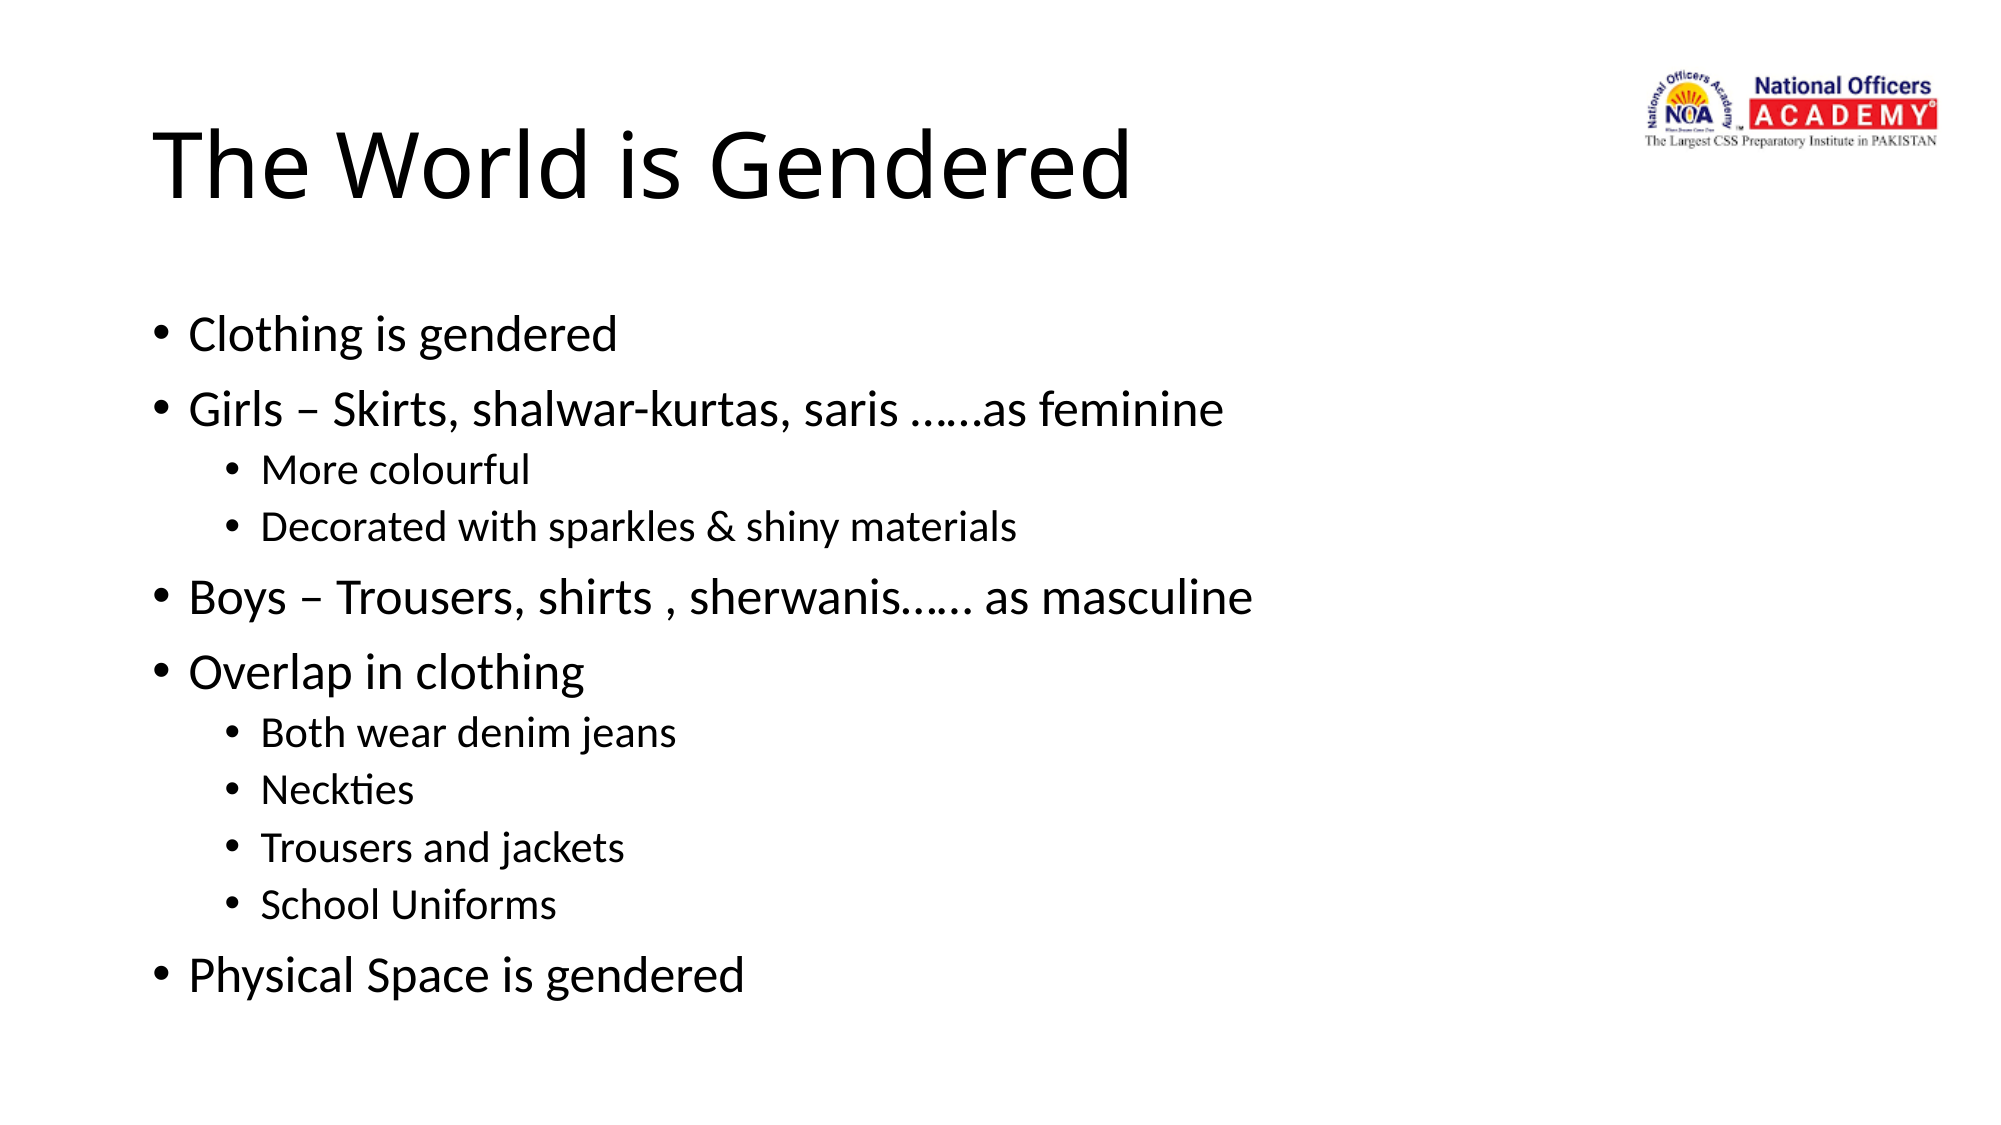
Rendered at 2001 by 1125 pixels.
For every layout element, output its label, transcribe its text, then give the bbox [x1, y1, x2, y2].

title The World is Gendered [137, 59, 1863, 278]
list Clothing is gendered Girls – Skirts, shalwar-kurtas, saris ……as feminine More colourful Decorated with sparkles & shiny materials Boys – Trousers, shirts , sherwanis…… as masculine Overlap in clothing Both wear denim jeans Neckties Trousers and jackets School Uniforms Physical Space is gendered [137, 299, 1863, 1014]
picture [1597, 0, 2000, 246]
